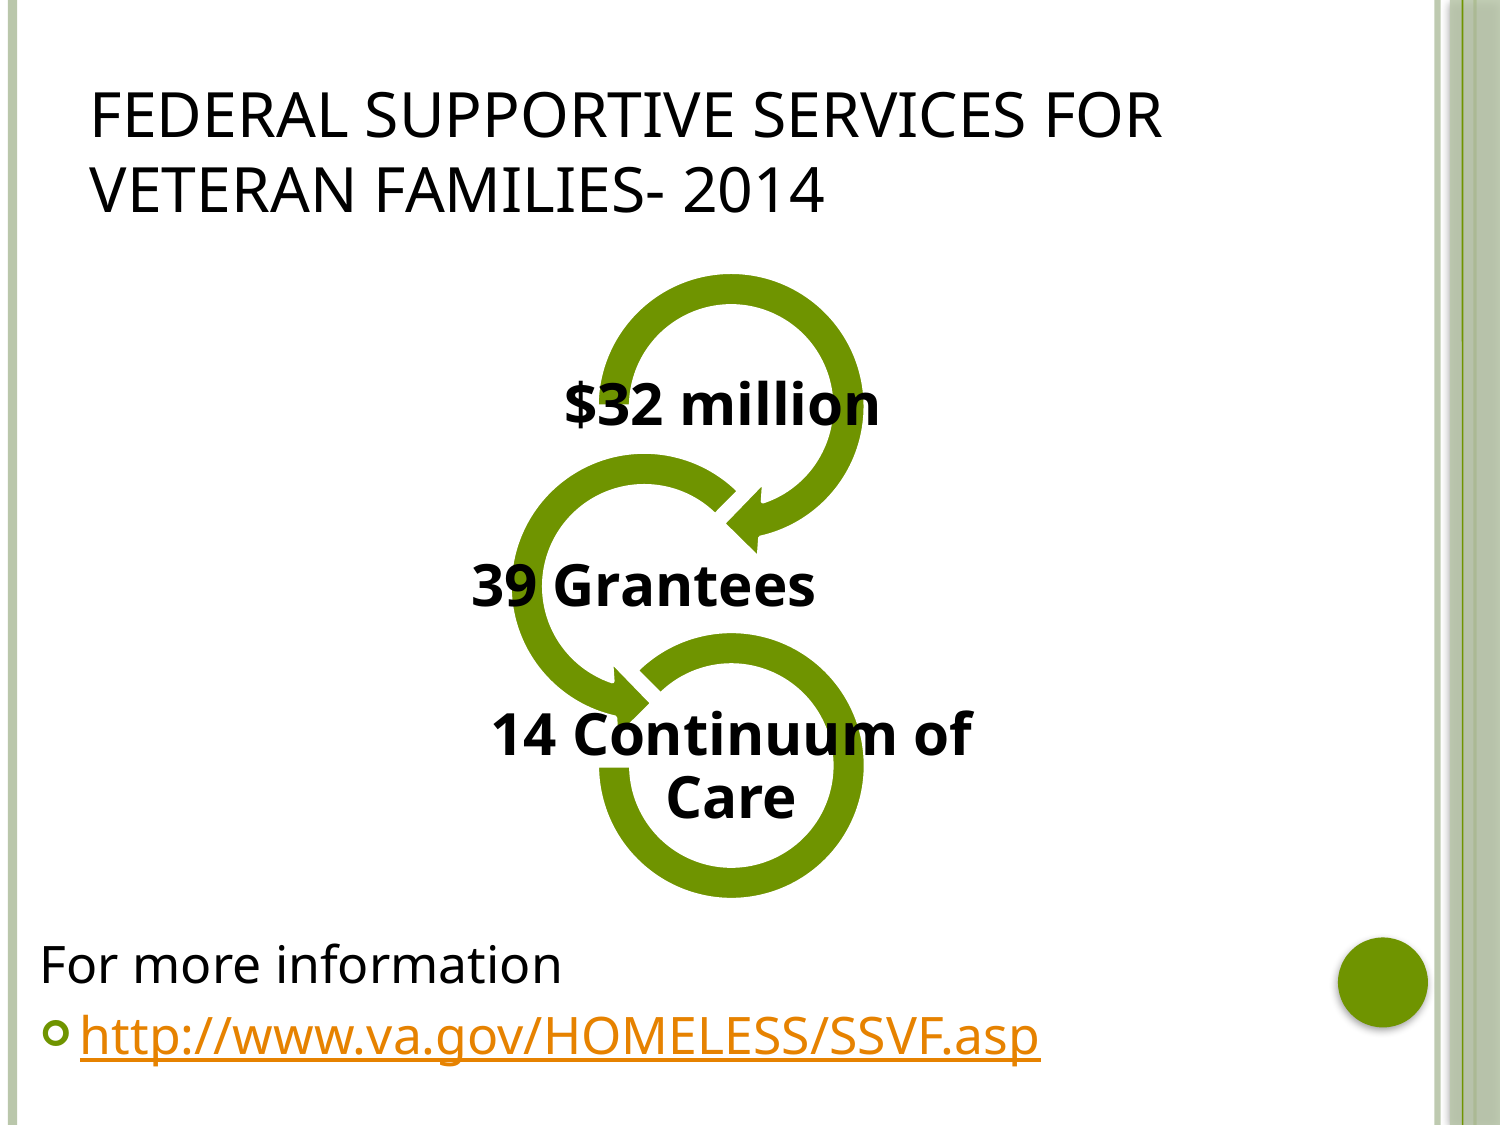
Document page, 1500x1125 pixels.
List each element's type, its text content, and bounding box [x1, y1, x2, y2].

title Federal Supportive Services For Veteran Families- 2014 [75, 45, 1300, 224]
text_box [86, 249, 1376, 901]
list For more information http://www.va.gov/HOMELESS/SSVF.asp [24, 224, 1413, 1088]
